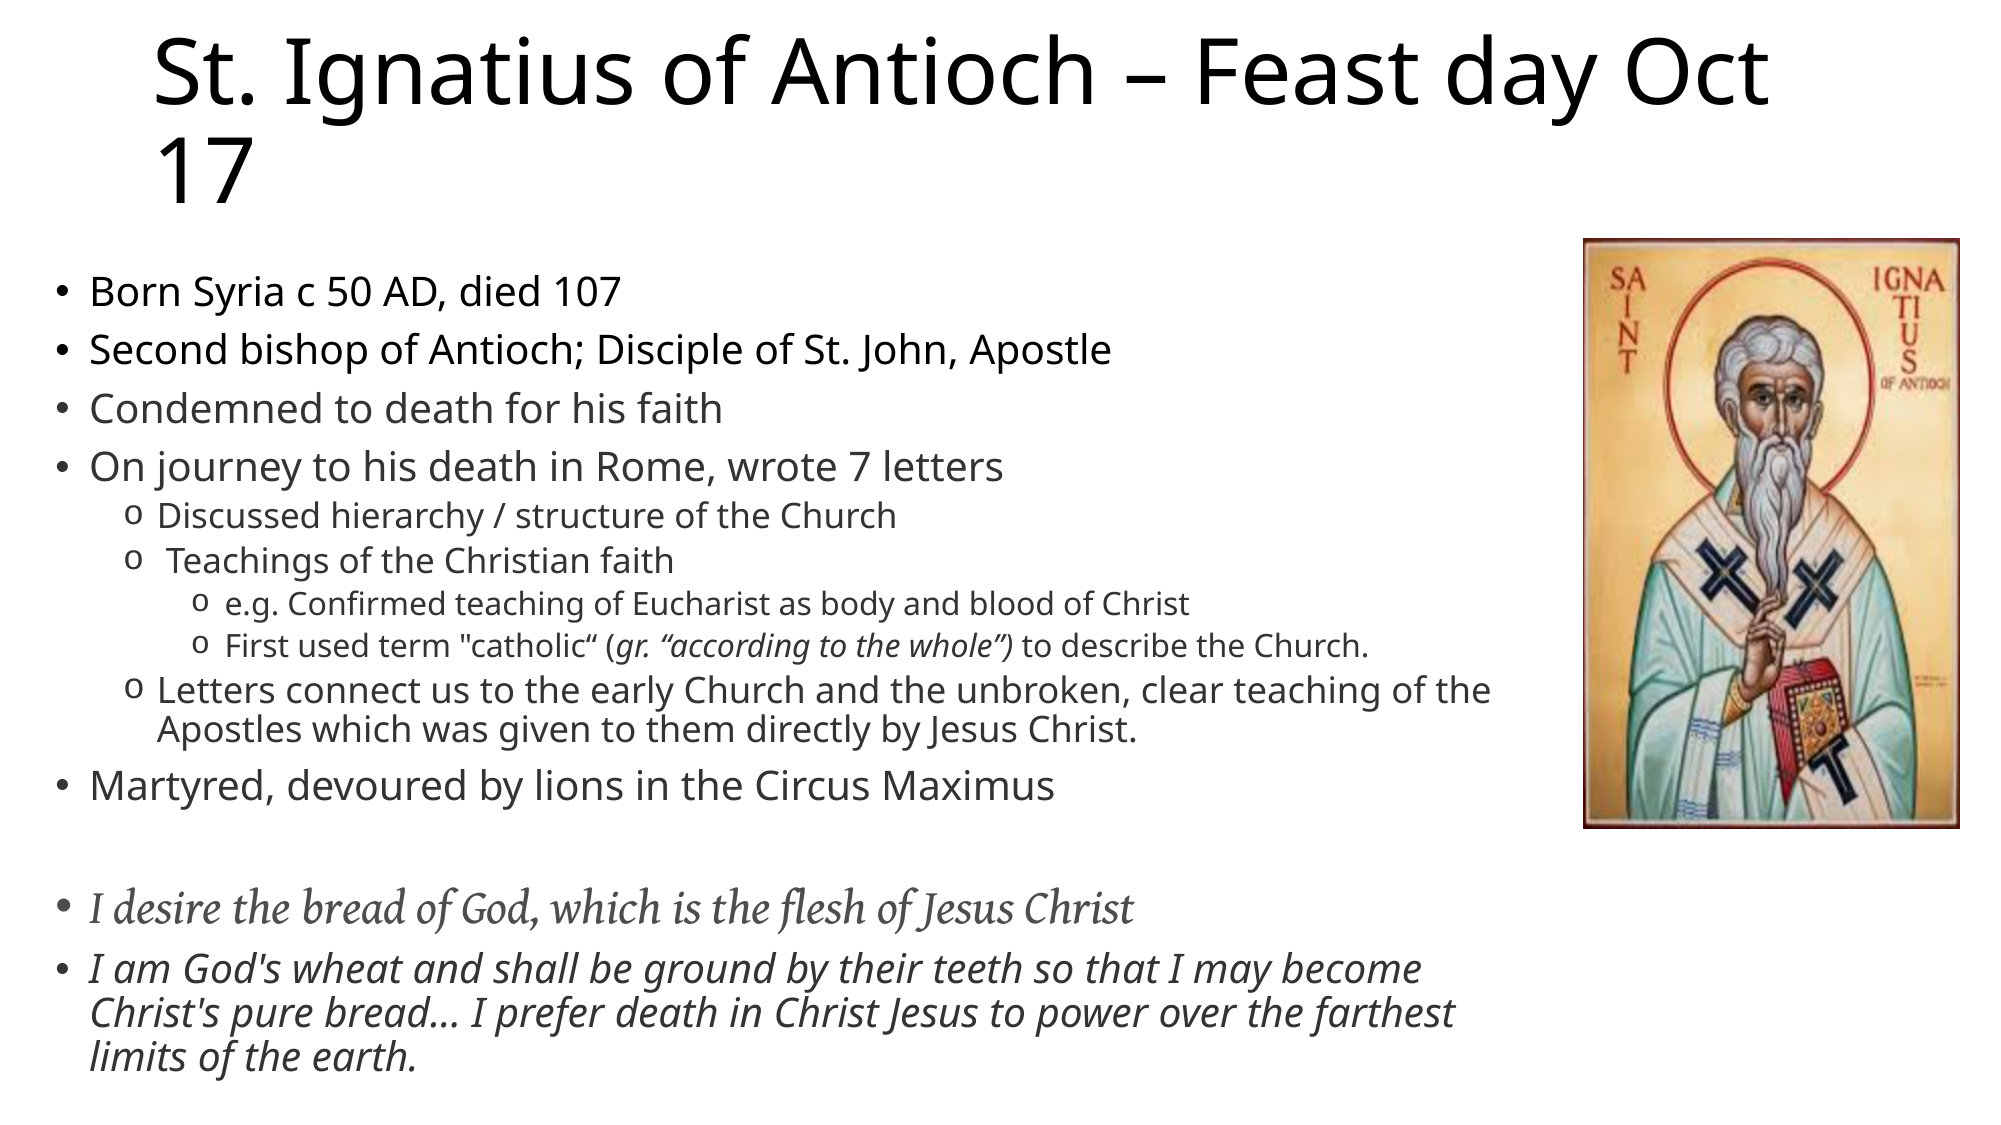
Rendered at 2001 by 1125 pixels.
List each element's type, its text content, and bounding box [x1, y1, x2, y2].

list Born Syria c 50 AD, died 107 Second bishop of Antioch; Disciple of St. John, Apostle Condemned to death for his faith On journey to his death in Rome, wrote 7 letters Discussed hierarchy / structure of the Church Teachings of the Christian faith e.g. Confirmed teaching of Eucharist as body and blood of Christ First used term "catholic“ (gr. “according to the whole”) to describe the Church. Letters connect us to the early Church and the unbroken, clear teaching of the Apostles which was given to them directly by Jesus Christ. Martyred, devoured by lions in the Circus Maximus I desire the bread of God, which is the flesh of Jesus Christ I am God's wheat and shall be ground by their teeth so that I may become Christ's pure bread... I prefer death in Christ Jesus to power over the farthest limits of the earth. [40, 200, 1547, 1092]
title St. Ignatius of Antioch – Feast day Oct 17 [137, 59, 1863, 189]
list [1583, 238, 1961, 830]
